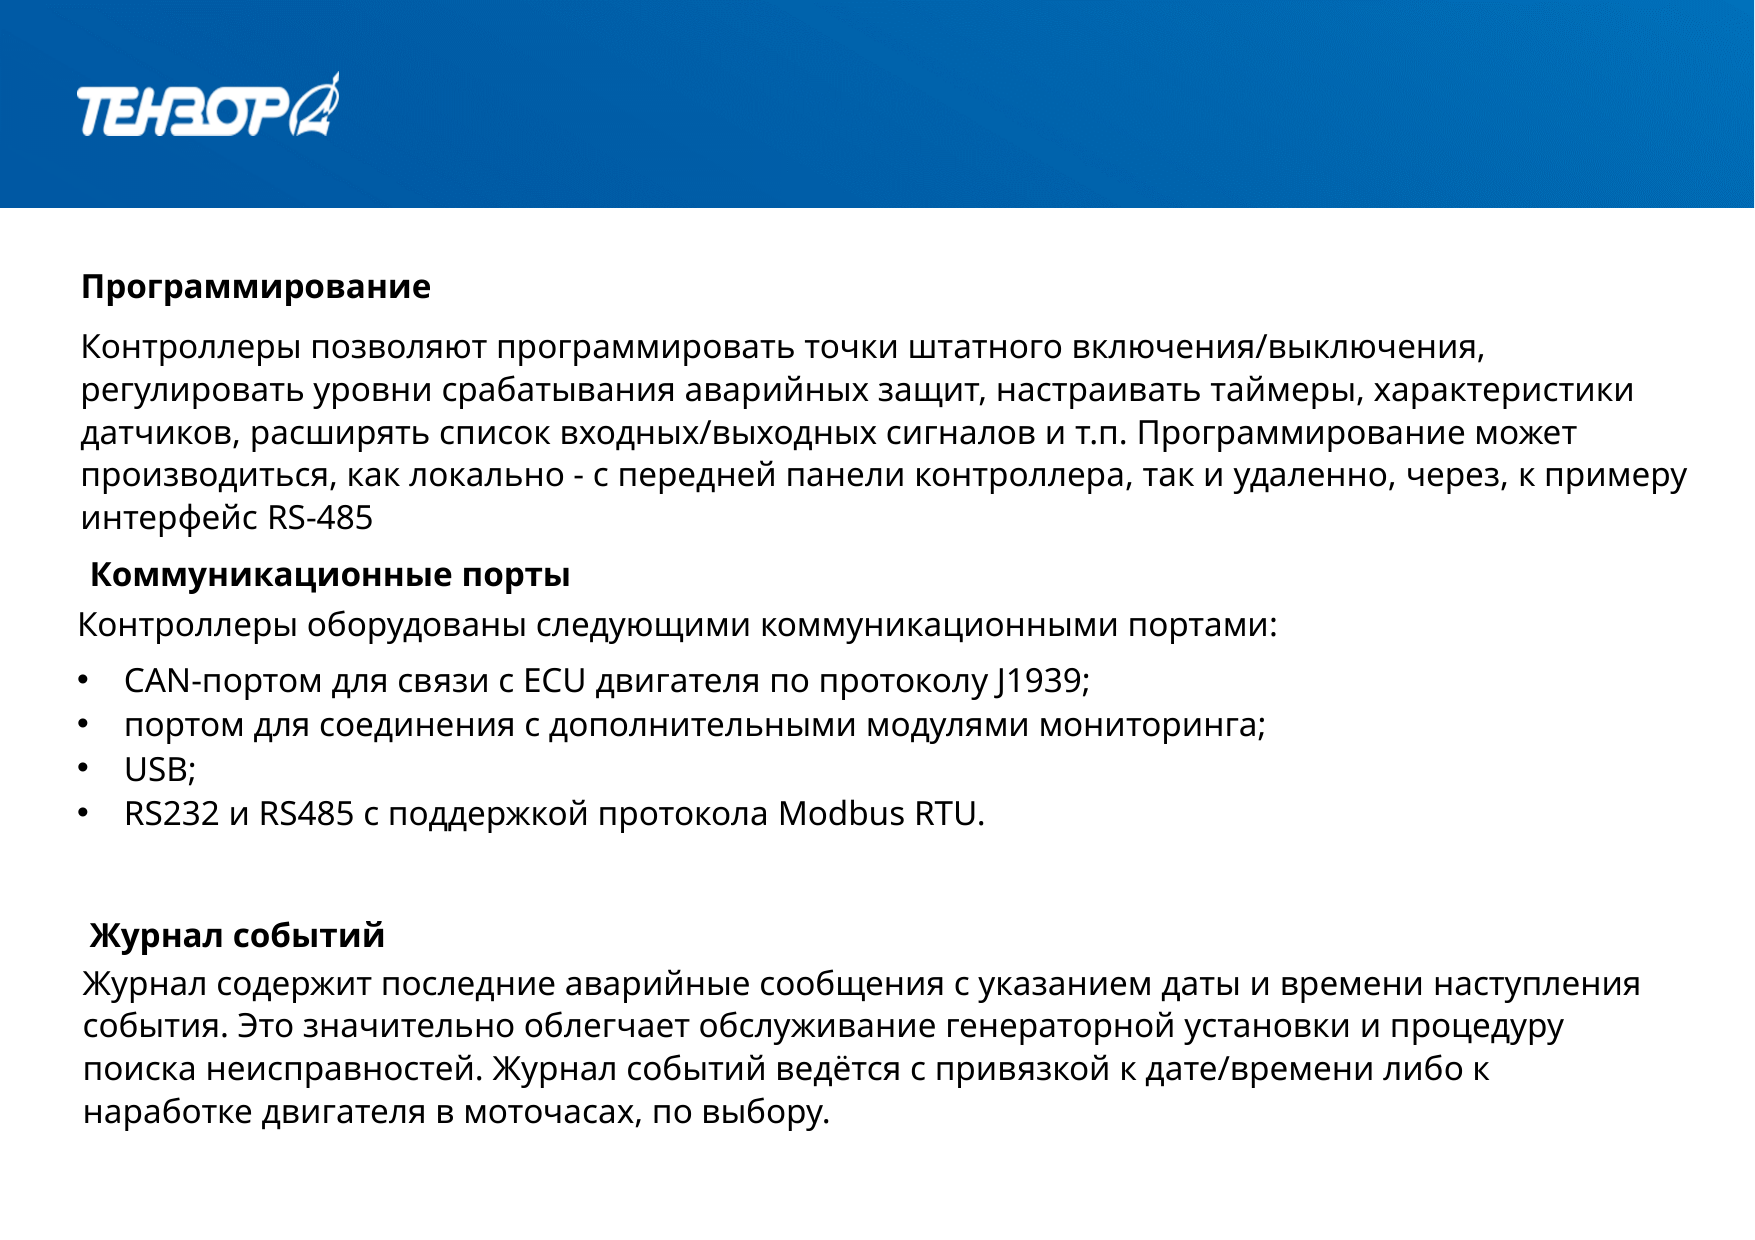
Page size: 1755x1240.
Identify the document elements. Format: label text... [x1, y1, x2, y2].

text_box Программирование [80, 257, 828, 306]
text_box Контроллеры позволяют программировать точки штатного включения/выключения, регулировать уровни срабатывания аварийных защит, настраивать таймеры, характеристики датчиков, расширять список входных/выходных сигналов и т.п. Программирование может производиться, как локально - с передней панели контроллера, так и удаленно, через, к примеру интерфейс RS-485 [80, 317, 1702, 537]
text_box Контроллеры оборудованы следующими коммуникационными портами: CAN-портом для связи с ECU двигателя по протоколу J1939; портом для соединения с дополнительными модулями мониторинга; USB; RS232 и RS485 с поддержкой протокола Modbus RTU. [77, 594, 1690, 832]
picture [0, 0, 1755, 208]
text_box Журнал содержит последние аварийные сообщения с указанием даты и времени наступления события. Это значительно облегчает обслуживание генераторной установки и процедуру поиска неисправностей. Журнал событий ведётся с привязкой к дате/времени либо к наработке двигателя в моточасах, по выбору. [82, 953, 1665, 1130]
text_box Коммуникационные порты [89, 544, 837, 593]
text_box Журнал событий [89, 905, 837, 953]
